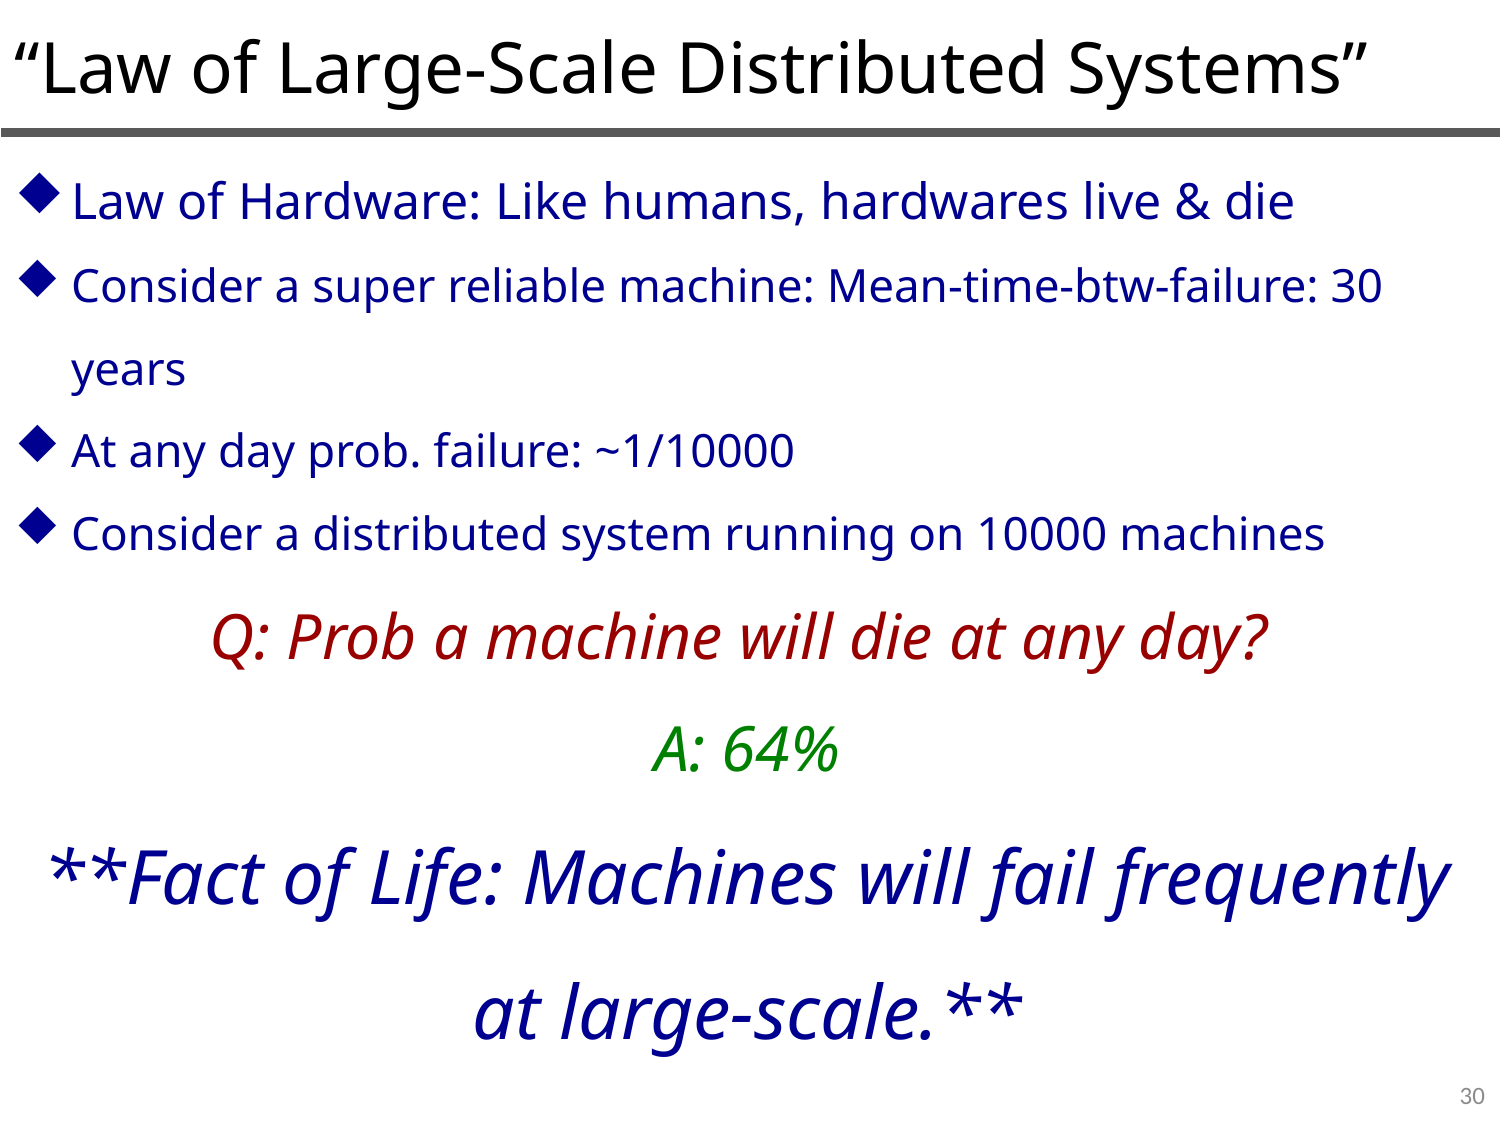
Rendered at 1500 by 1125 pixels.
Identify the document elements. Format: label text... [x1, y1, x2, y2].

text_box “Law of Large-Scale Distributed Systems” [0, 14, 1495, 115]
text_box Law of Hardware: Like humans, hardwares live & die Consider a super reliable machine: Mean-time-btw-failure: 30 years At any day prob. failure: ~1/10000 Consider a distributed system running on 10000 machines Q: Prob a machine will die at any day? A: 64% **Fact of Life: Machines will fail frequently at large-scale.** [0, 136, 1495, 1062]
slide_number 30 [1149, 1065, 1500, 1125]
